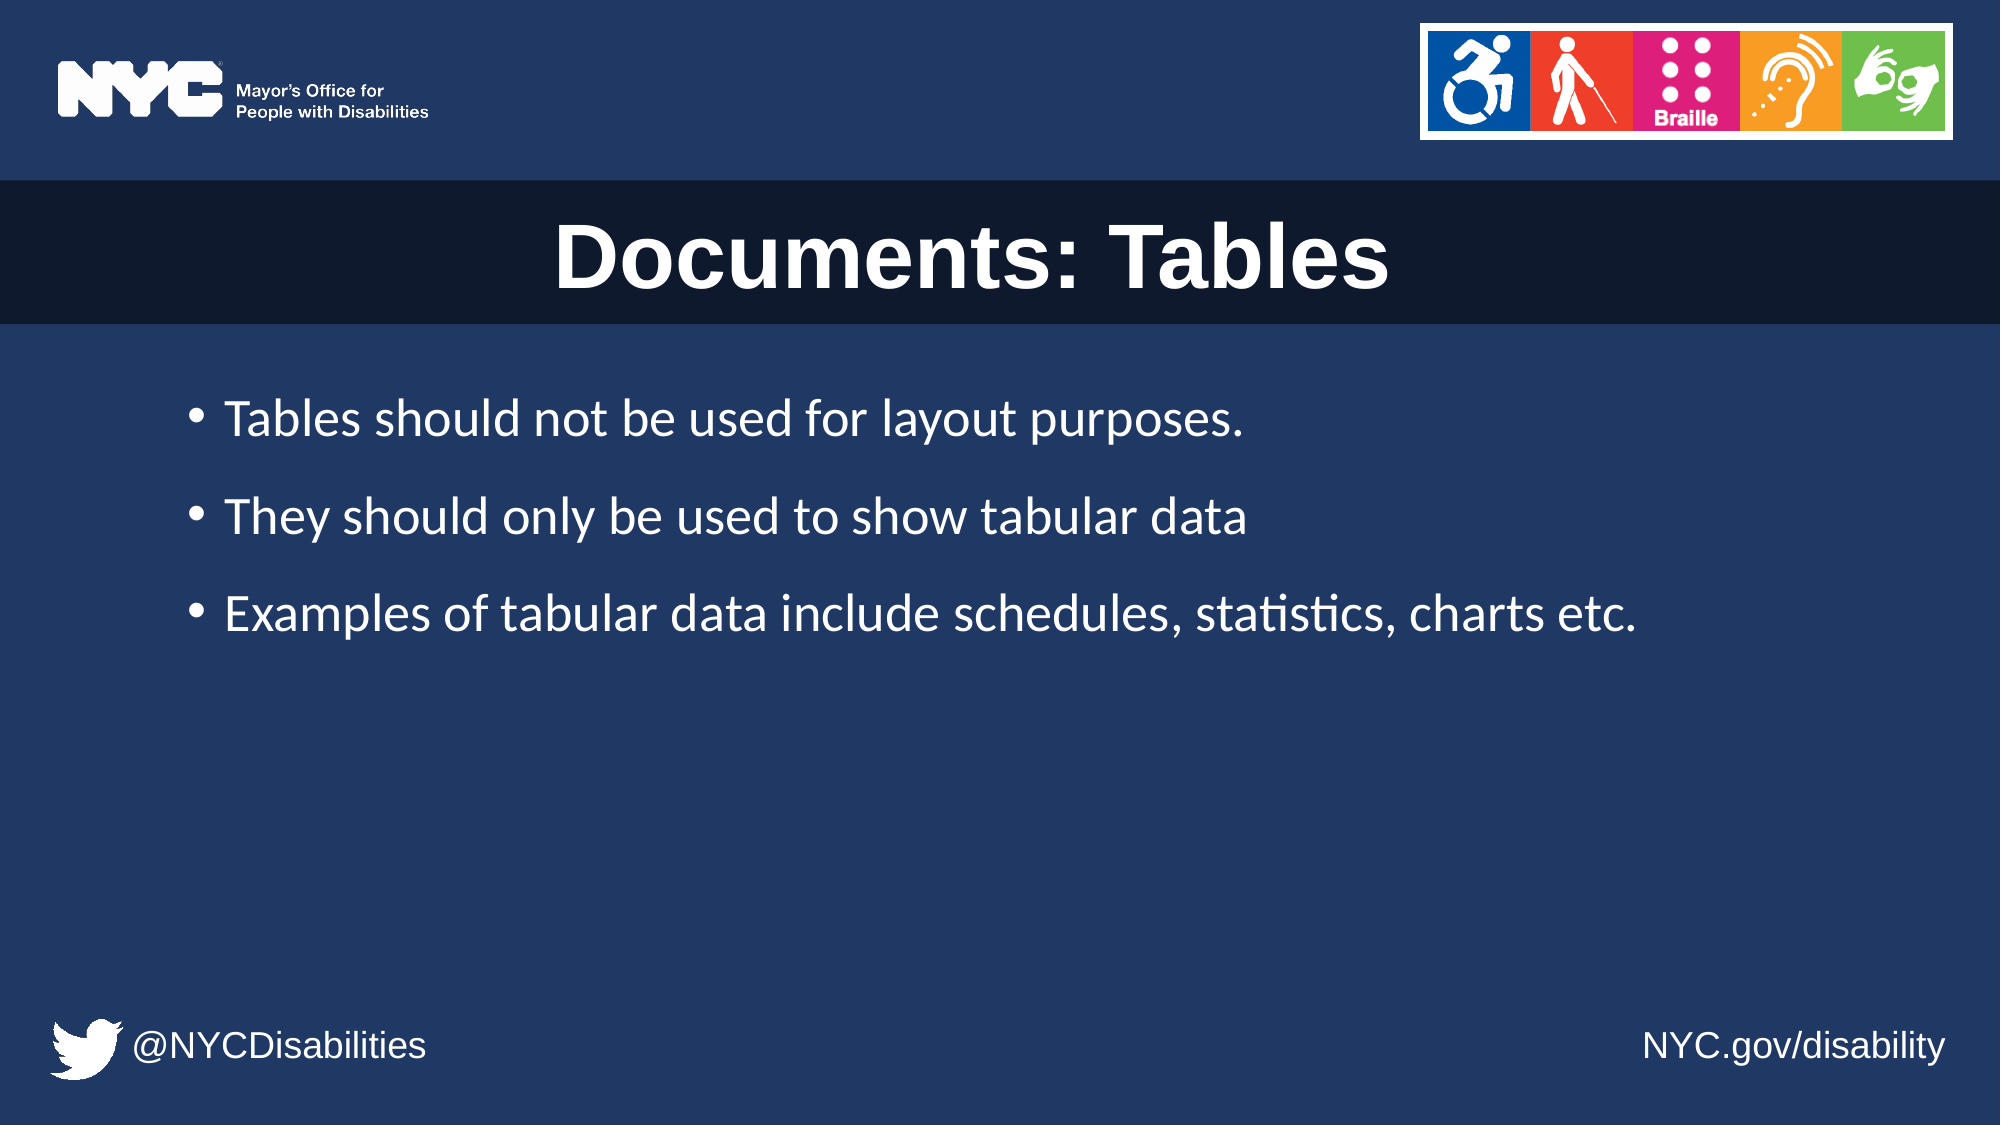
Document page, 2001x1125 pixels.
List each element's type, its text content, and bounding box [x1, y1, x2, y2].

list Tables should not be used for layout purposes. They should only be used to show tabular data Examples of tabular data include schedules, statistics, charts etc. [172, 342, 1828, 654]
picture [58, 60, 434, 126]
text_box @NYCDisabilities [109, 1012, 449, 1075]
text_box [0, 0, 2000, 180]
picture [50, 1019, 124, 1080]
text_box NYC.gov/disability [1633, 1012, 1962, 1075]
title Documents: Tables [0, 180, 2000, 325]
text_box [1424, 27, 1950, 136]
text_box [0, 325, 2000, 1125]
